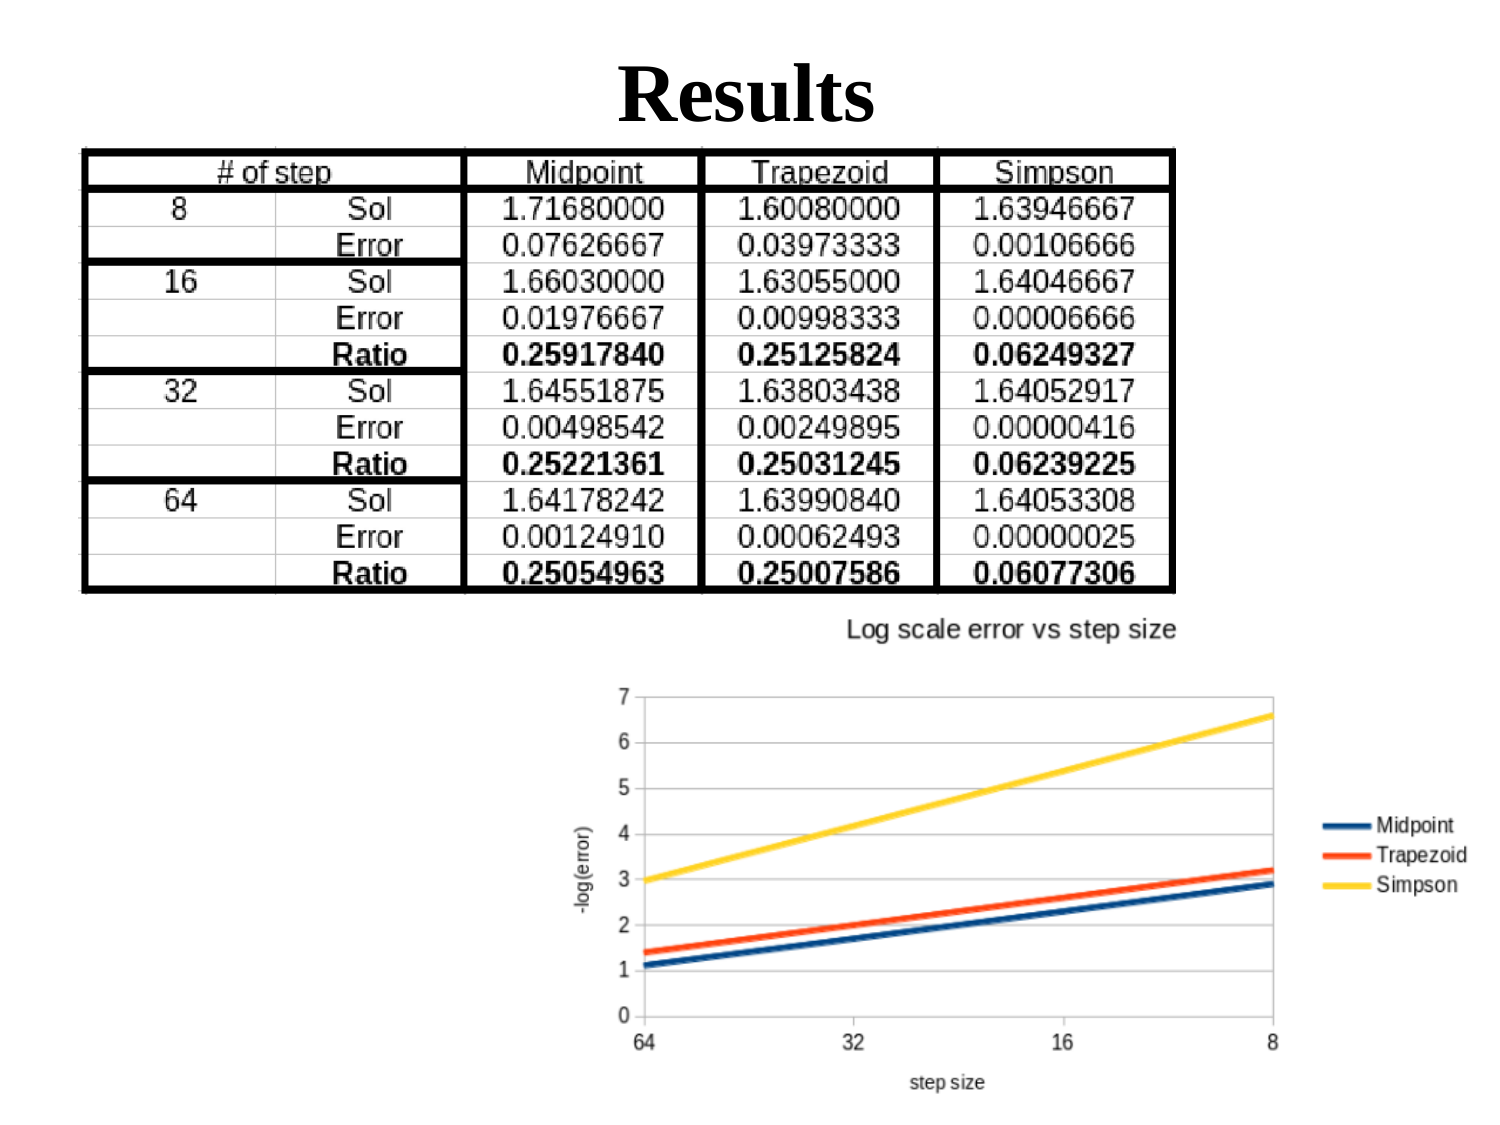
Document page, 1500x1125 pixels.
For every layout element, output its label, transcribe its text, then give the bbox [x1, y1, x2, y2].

text_box Results [0, 30, 1497, 146]
picture [548, 601, 1473, 1102]
picture [78, 146, 1176, 595]
